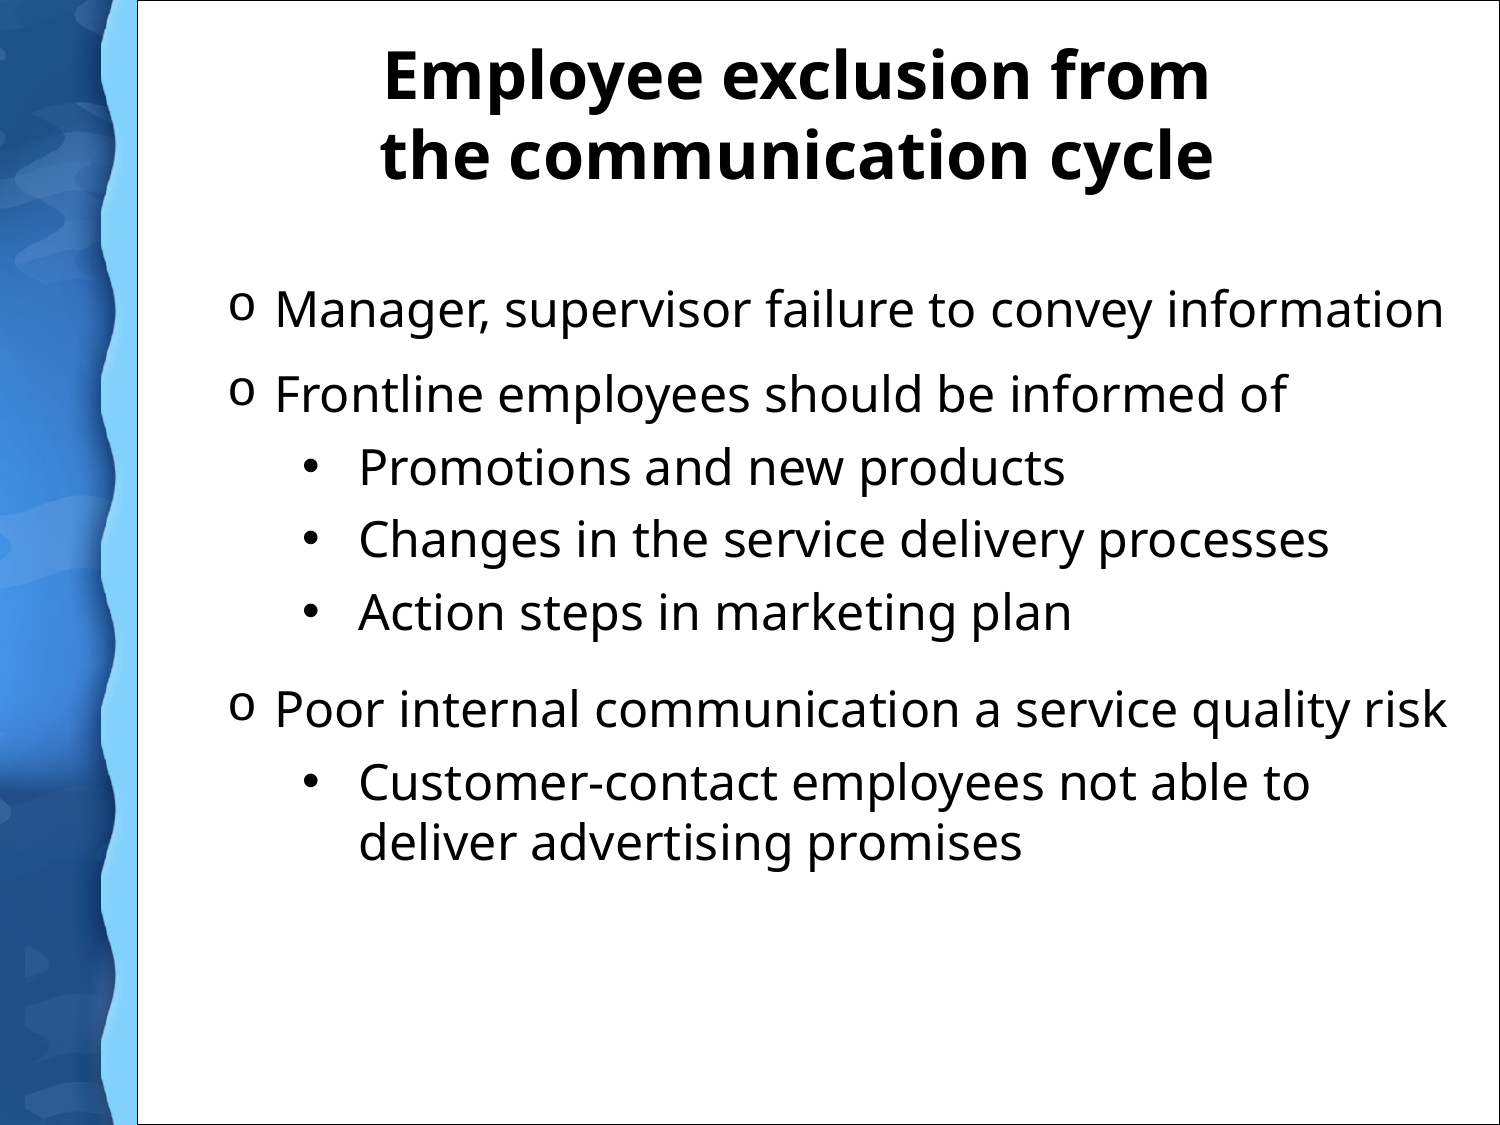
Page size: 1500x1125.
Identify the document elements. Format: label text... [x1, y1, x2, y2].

text_box Manager, supervisor failure to convey information Frontline employees should be informed of Promotions and new products Changes in the service delivery processes Action steps in marketing plan Poor internal communication a service quality risk Customer-contact employees not able to deliver advertising promises [212, 212, 1475, 1050]
title Employee exclusion from the communication cycle [141, 62, 1471, 163]
picture [0, 0, 137, 1125]
